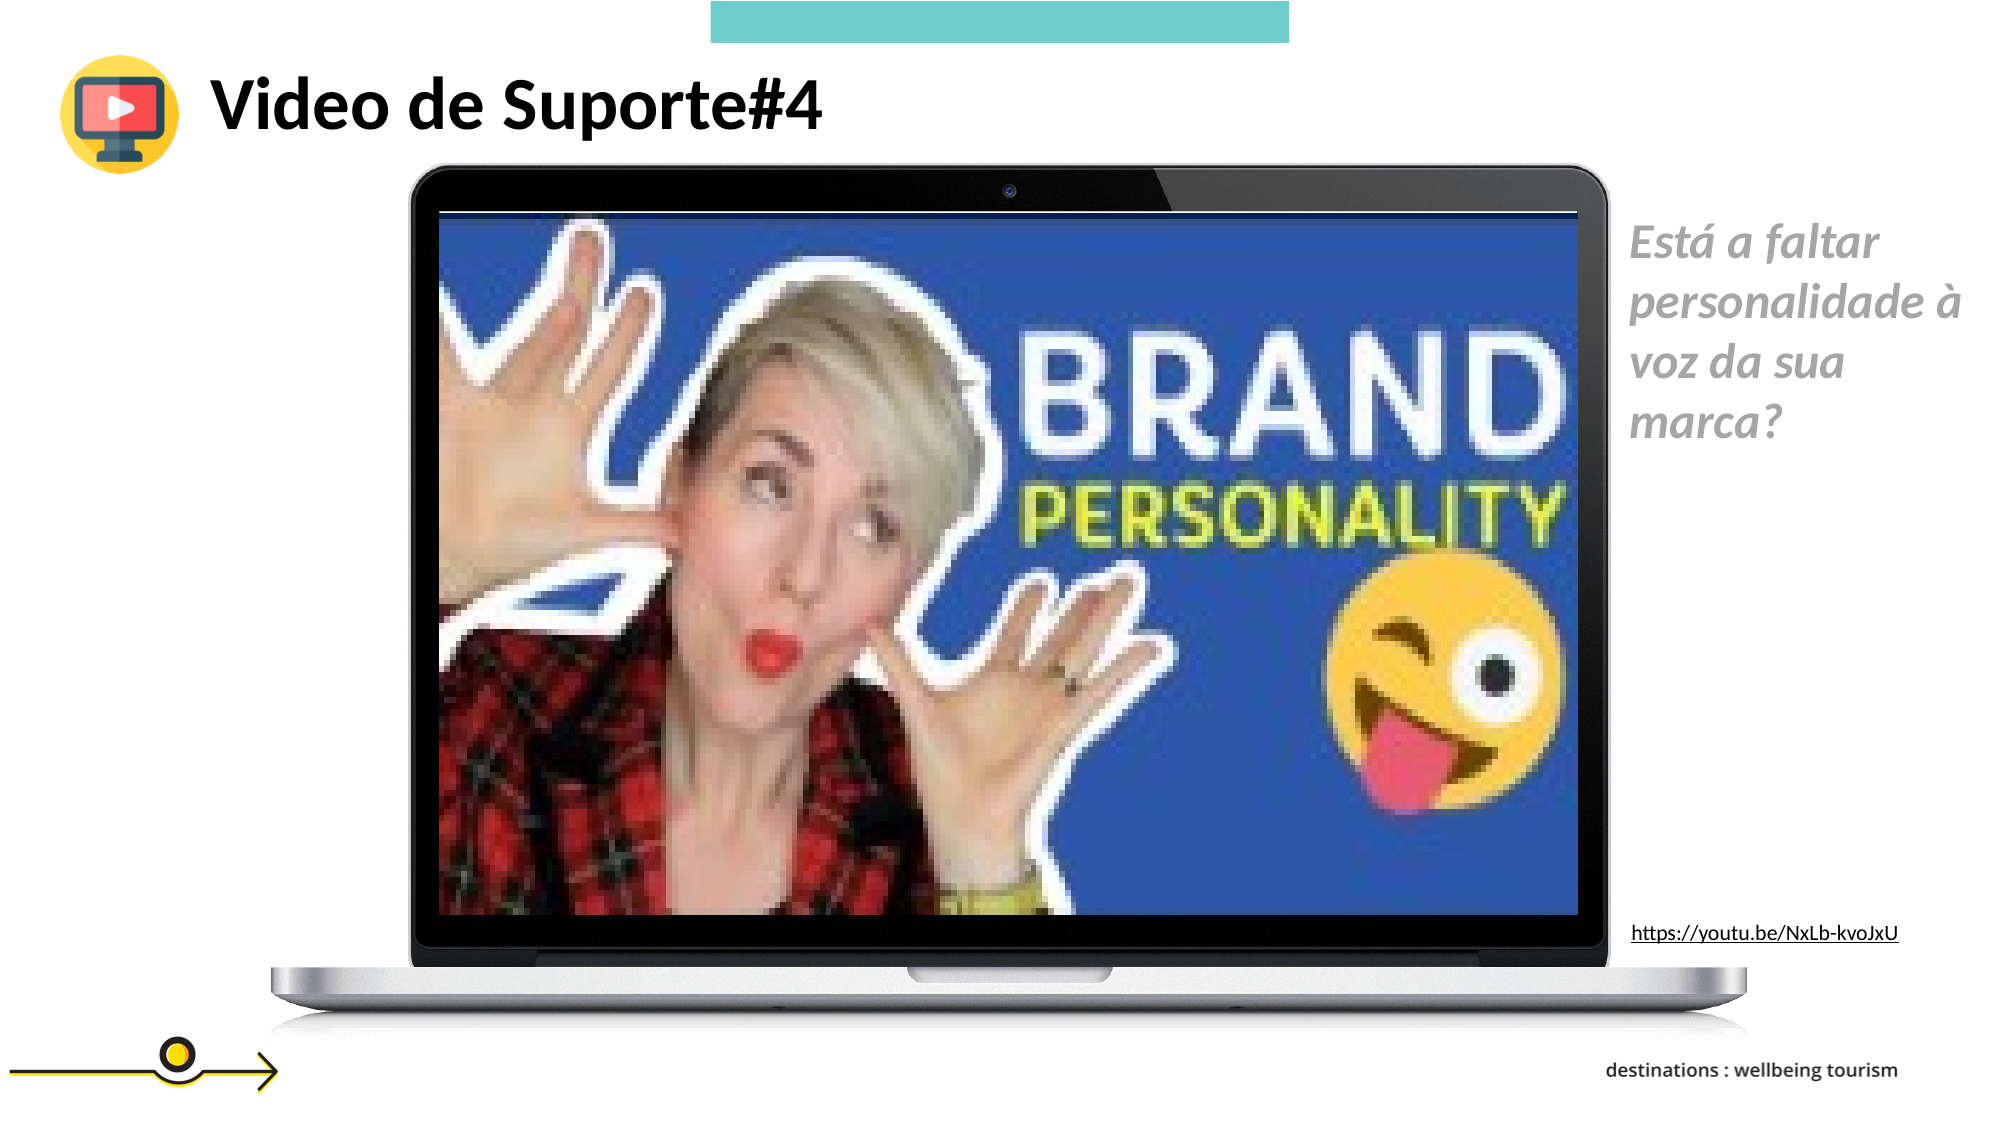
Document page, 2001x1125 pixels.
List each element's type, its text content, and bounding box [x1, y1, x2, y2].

picture [0, 123, 1928, 1125]
text_box https://youtu.be/NxLb-kvoJxU [1616, 911, 1964, 953]
picture [60, 55, 179, 174]
text_box Video de Suporte#4 [194, 57, 1470, 172]
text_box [438, 212, 1579, 916]
text_box Está a faltar personalidade à voz da sua marca? [1614, 201, 1991, 457]
